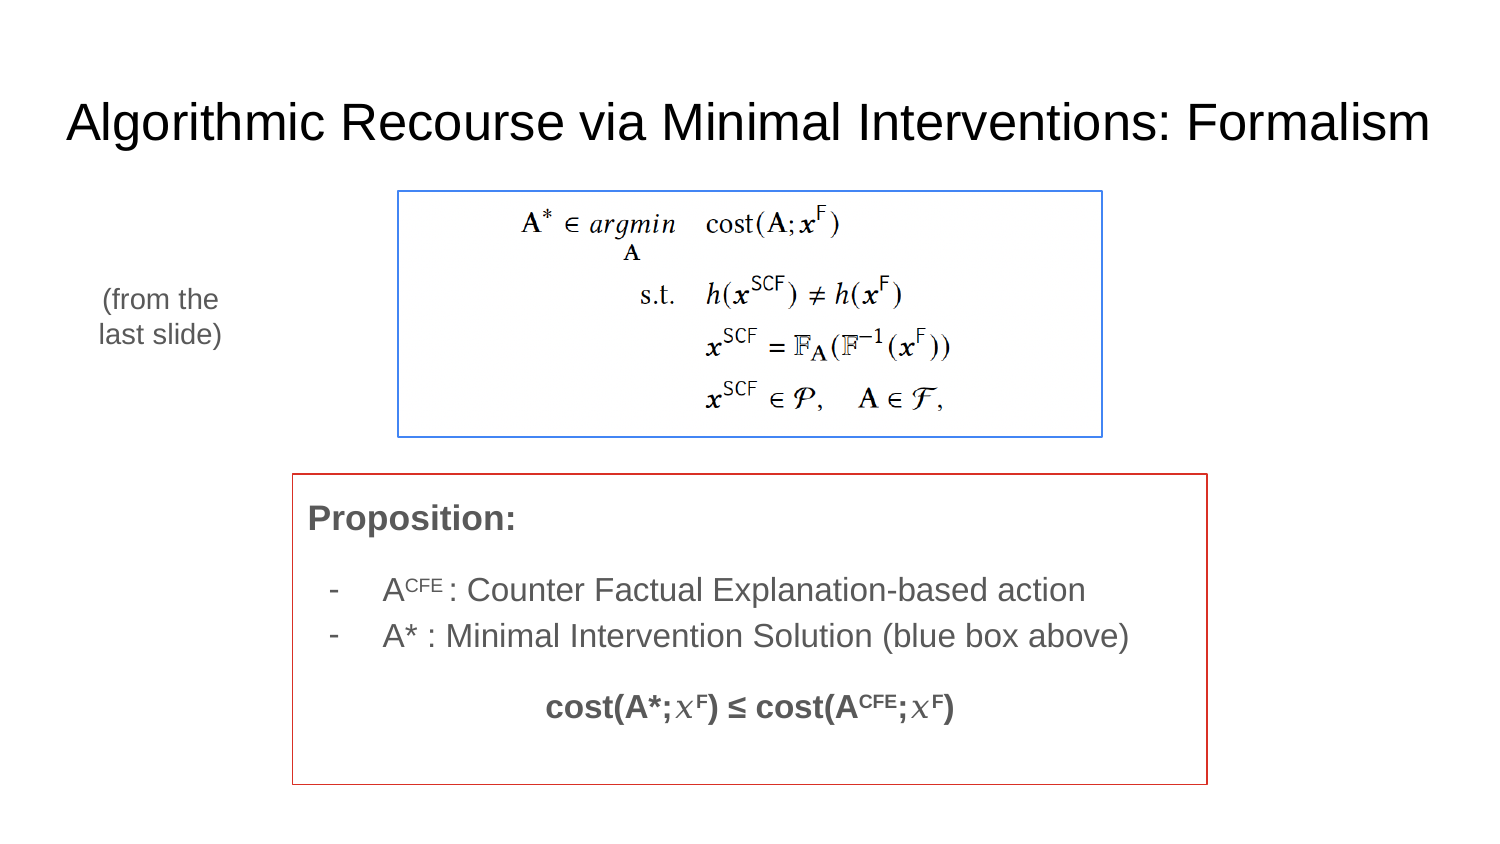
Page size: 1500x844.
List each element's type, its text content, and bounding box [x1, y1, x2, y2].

picture [398, 191, 1102, 437]
title Algorithmic Recourse via Minimal Interventions: Formalism [51, 72, 1449, 167]
text_box (from the last slide) [69, 265, 253, 366]
list Proposition: ACFE : Counter Factual Explanation-based action A* : Minimal Intervention Solution (blue box above) cost(A*;𝑥F) ≤ cost(ACFE;𝑥F) [292, 473, 1208, 785]
